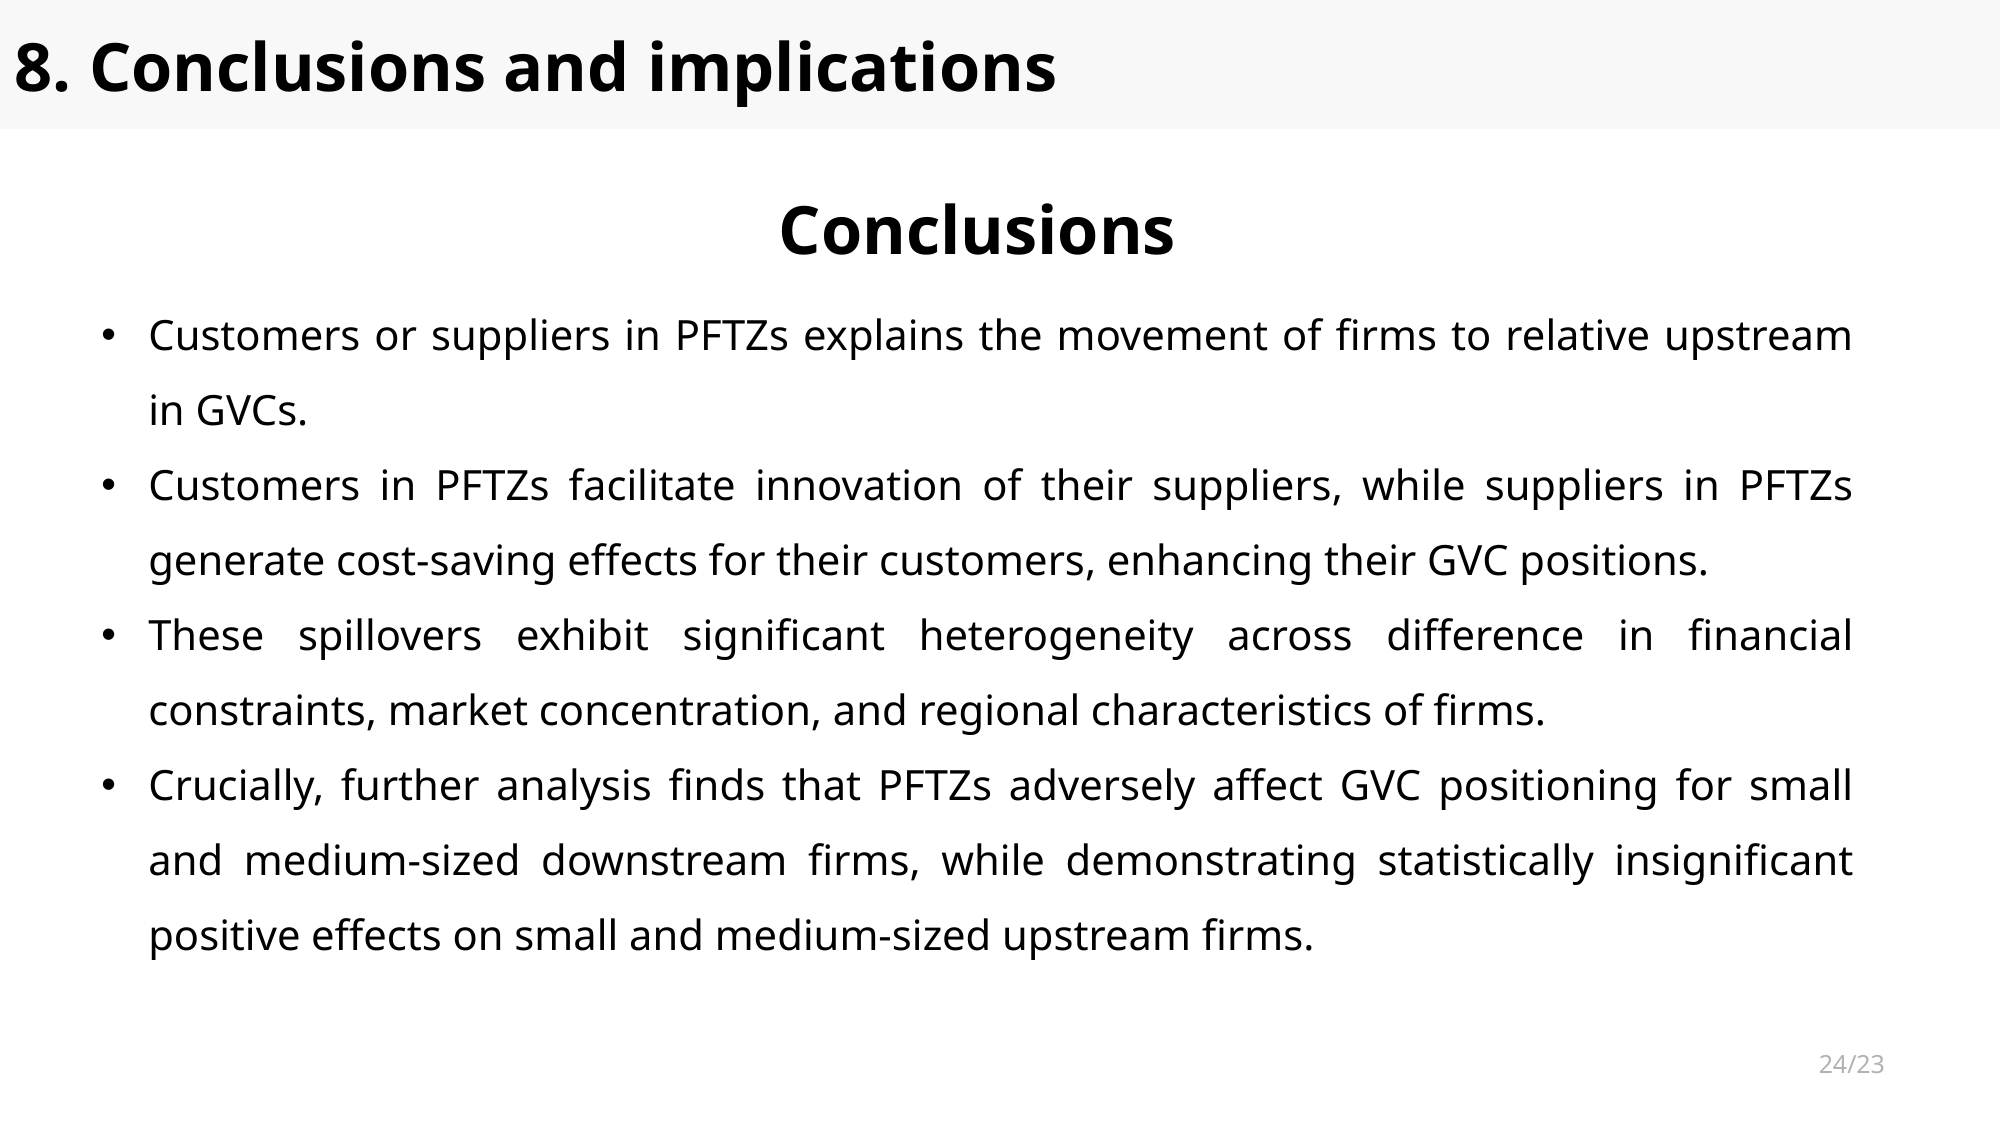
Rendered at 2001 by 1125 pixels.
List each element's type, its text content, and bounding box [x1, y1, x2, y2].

text_box Customers or suppliers in PFTZs explains the movement of firms to relative upstream in GVCs. Customers in PFTZs facilitate innovation of their suppliers, while suppliers in PFTZs generate cost-saving effects for their customers, enhancing their GVC positions. These spillovers exhibit significant heterogeneity across difference in financial constraints, market concentration, and regional characteristics of firms. Crucially, further analysis finds that PFTZs adversely affect GVC positioning for small and medium-sized downstream firms, while demonstrating statistically insignificant positive effects on small and medium-sized upstream firms. [86, 276, 1869, 967]
list 8. Conclusions and implications [0, 22, 1248, 107]
text_box Conclusions [735, 180, 1220, 276]
slide_number 24/23 [1449, 1036, 1900, 1096]
